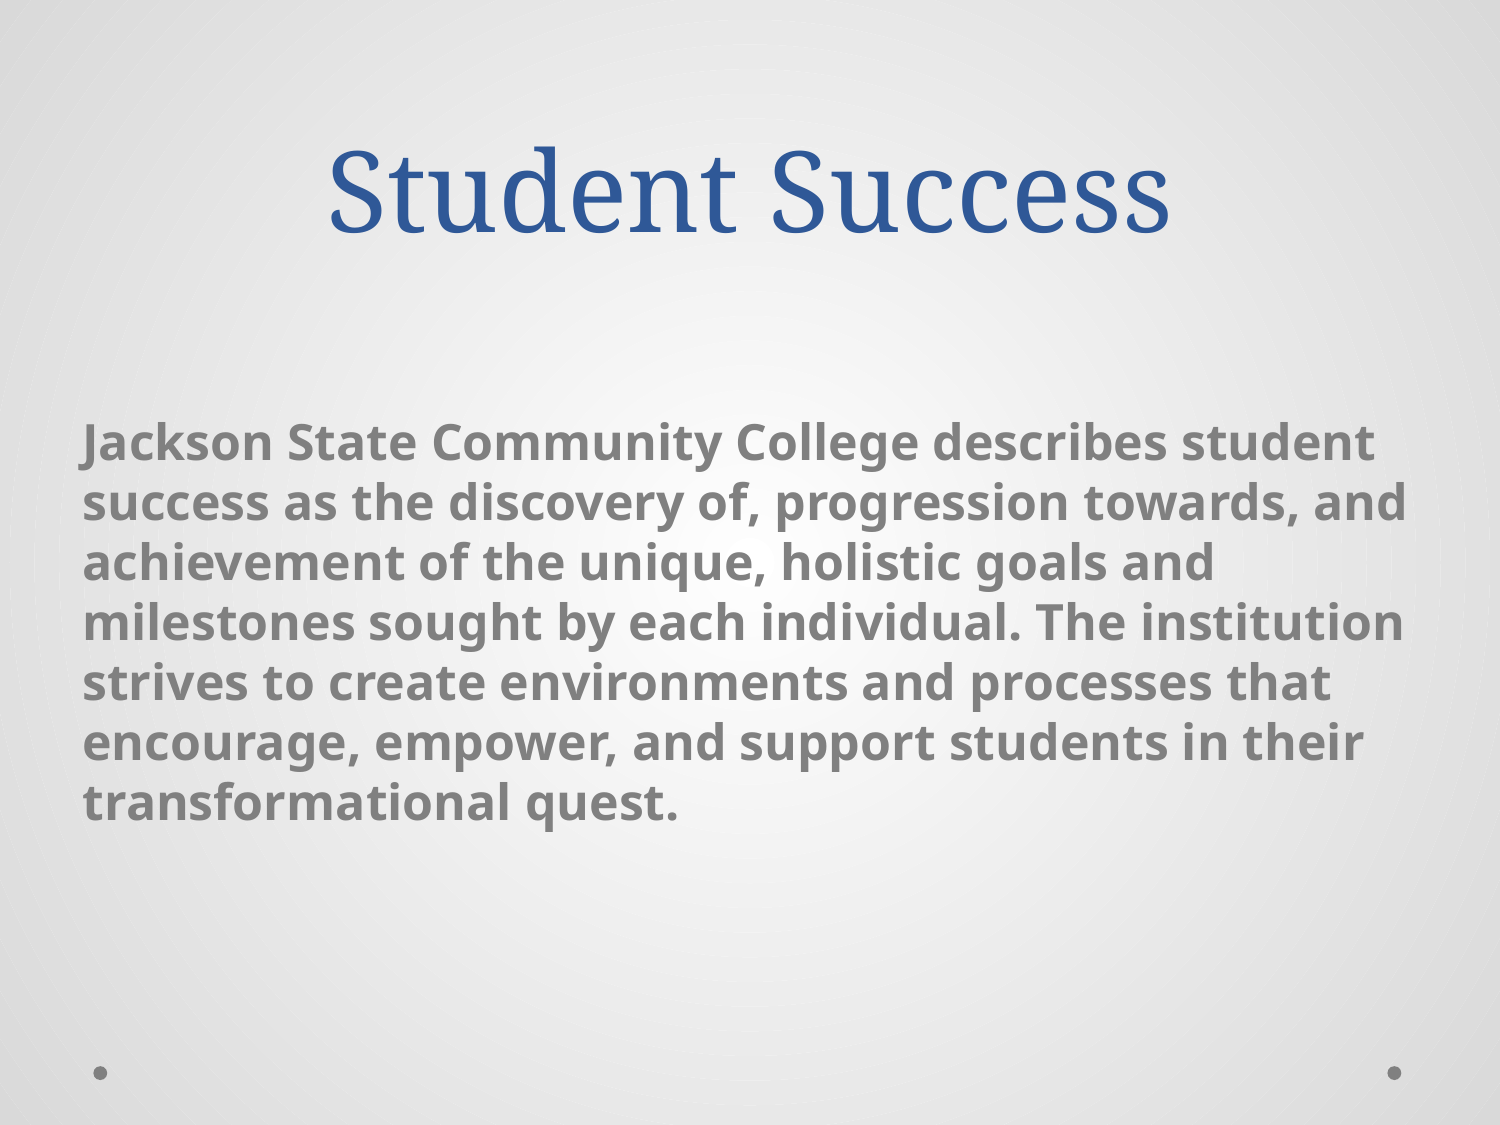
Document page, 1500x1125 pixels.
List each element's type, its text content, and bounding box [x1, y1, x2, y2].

title Student Success [74, 0, 1426, 261]
list Jackson State Community College describes student success as the discovery of, progression towards, and achievement of the unique, holistic goals and milestones sought by each individual. The institution strives to create environments and processes that encourage, empower, and support students in their transformational quest. [74, 261, 1426, 1006]
